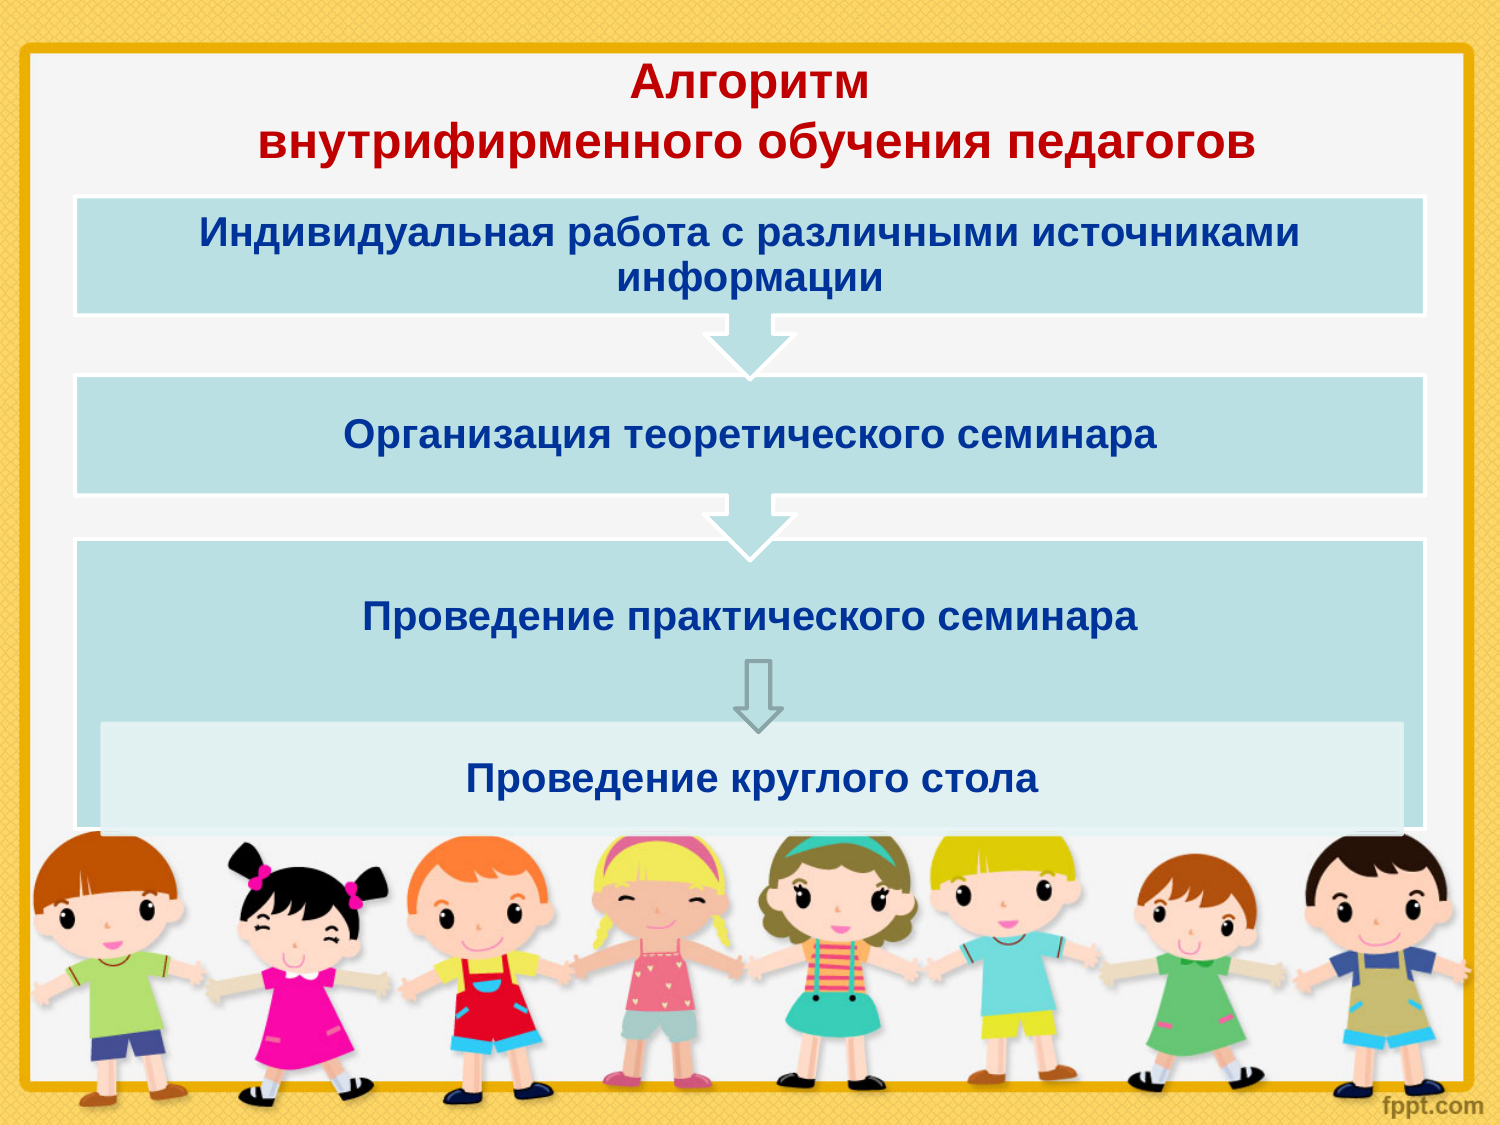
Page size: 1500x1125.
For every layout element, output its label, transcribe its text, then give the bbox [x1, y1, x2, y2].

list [74, 196, 1426, 847]
title Алгоритм внутрифирменного обучения педагогов [74, 44, 1426, 194]
picture [0, 0, 1500, 1125]
